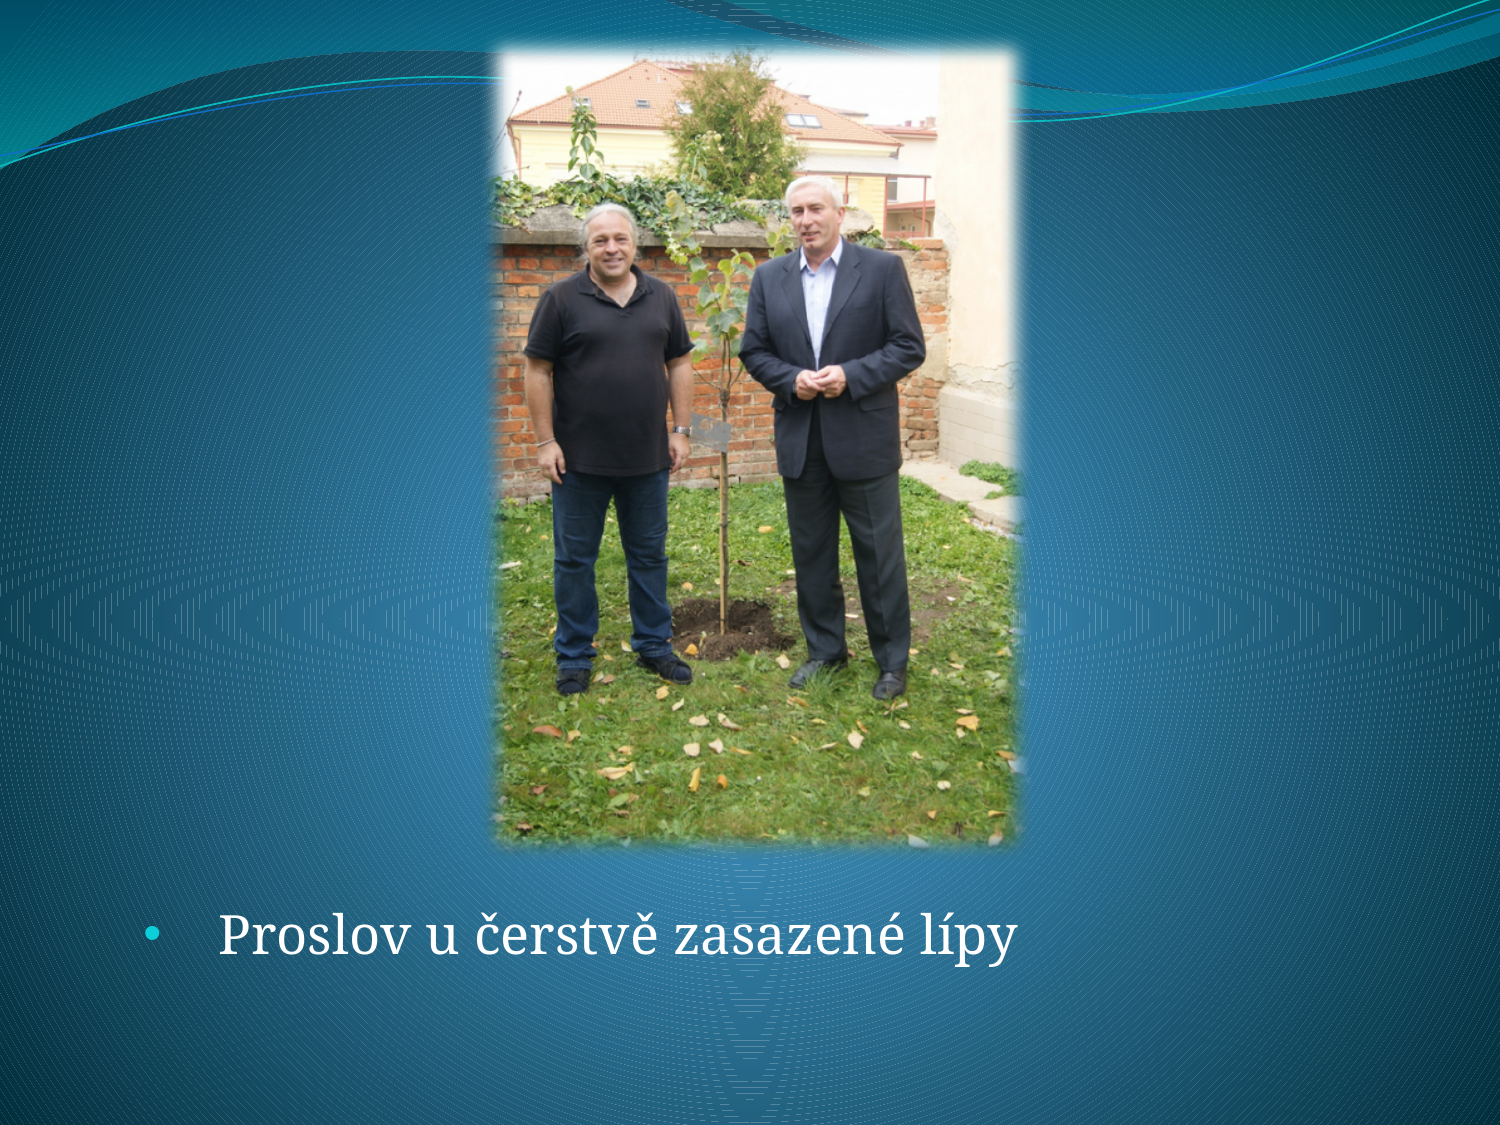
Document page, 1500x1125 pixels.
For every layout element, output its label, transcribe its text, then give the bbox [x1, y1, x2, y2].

picture [478, 30, 1034, 863]
text_box Proslov u čerstvě zasazené lípy [143, 893, 1432, 1125]
